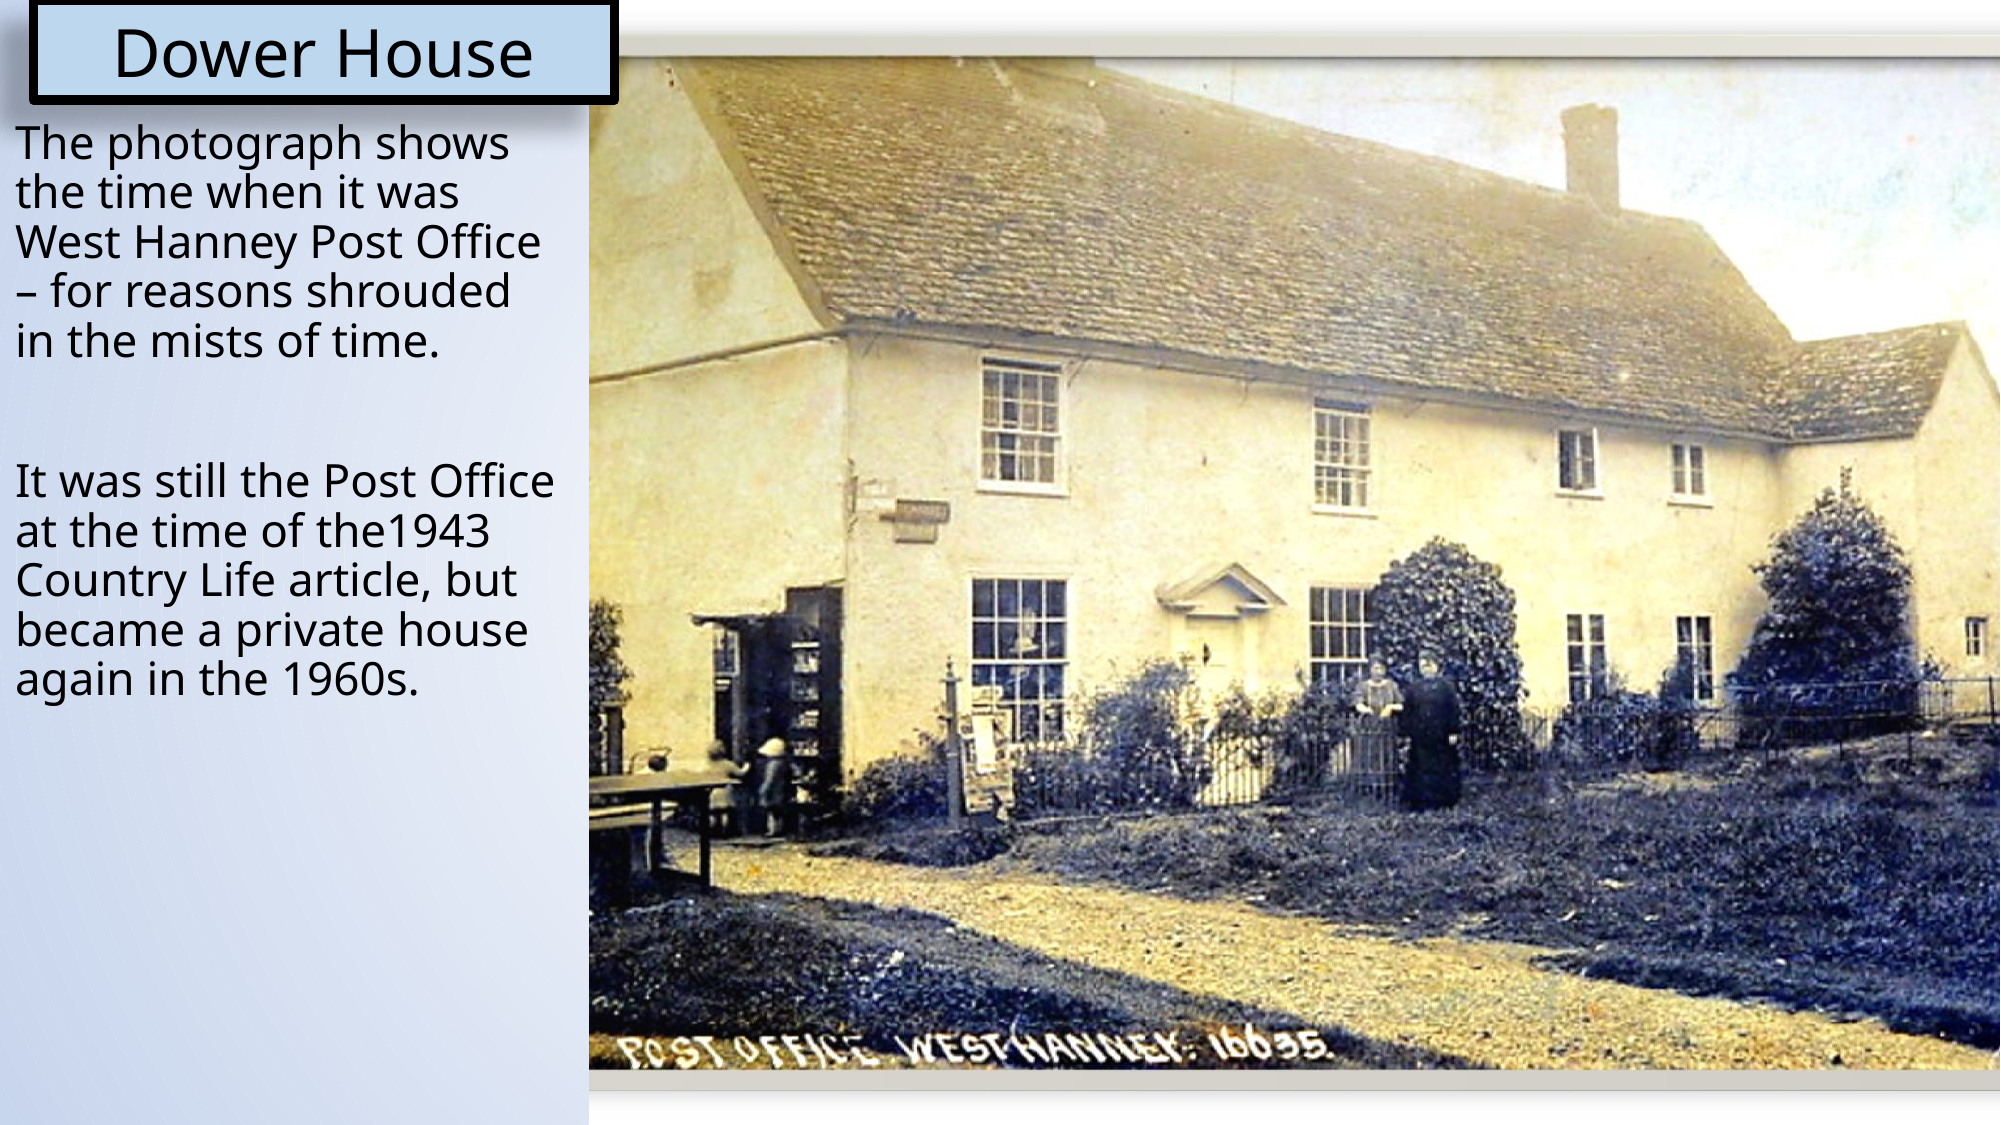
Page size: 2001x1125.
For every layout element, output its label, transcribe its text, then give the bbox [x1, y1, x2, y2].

title Dower House [33, 0, 588, 100]
list The photograph shows the time when it was West Hanney Post Office – for reasons shrouded in the mists of time. It was still the Post Office at the time of the1943 Country Life article, but became a private house again in the 1960s. [0, 112, 577, 1108]
picture [588, 0, 2000, 1125]
